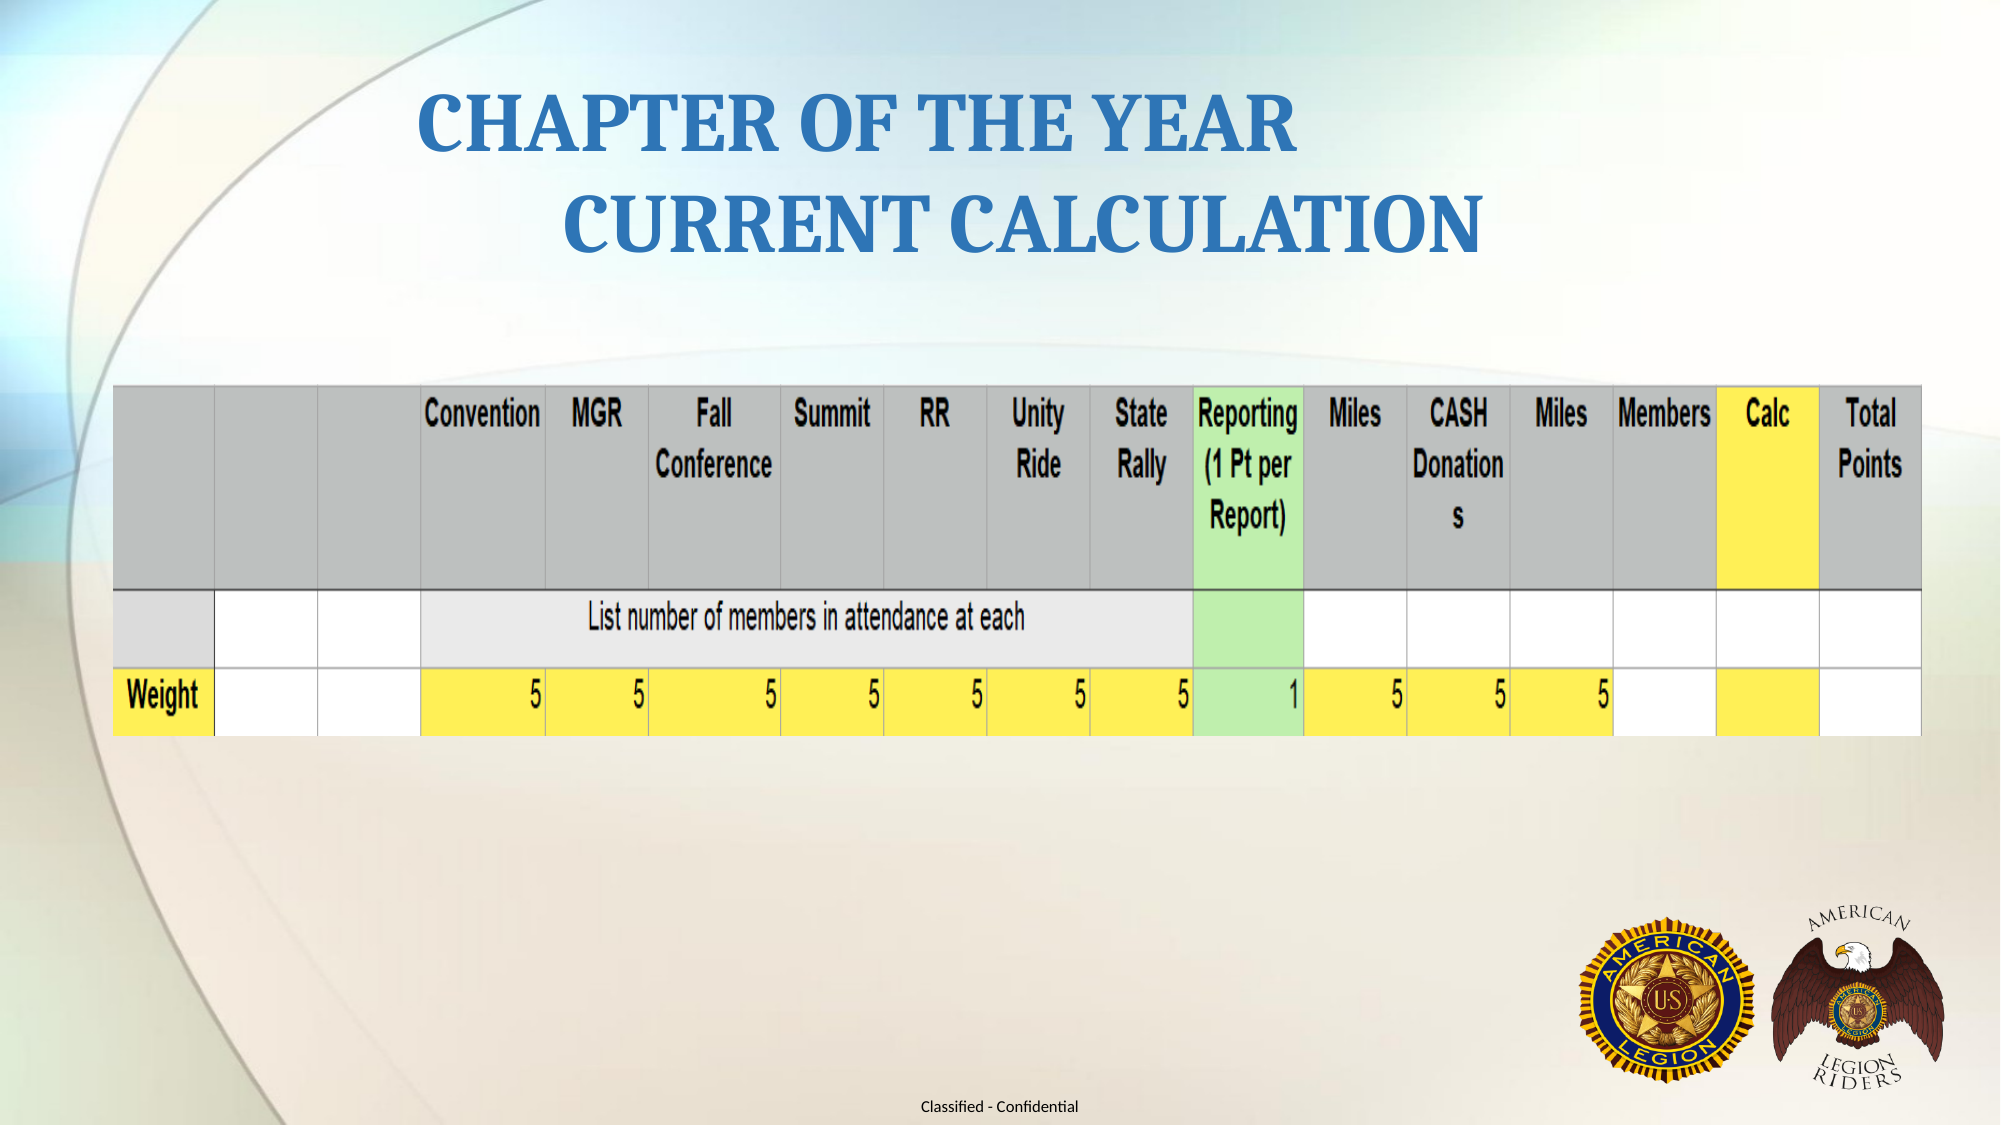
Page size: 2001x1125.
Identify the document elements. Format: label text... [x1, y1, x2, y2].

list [112, 384, 1922, 737]
picture [0, 0, 2001, 1125]
title CHAPTER OF THE YEAR CURRENT CALCULATION [168, 59, 1863, 278]
